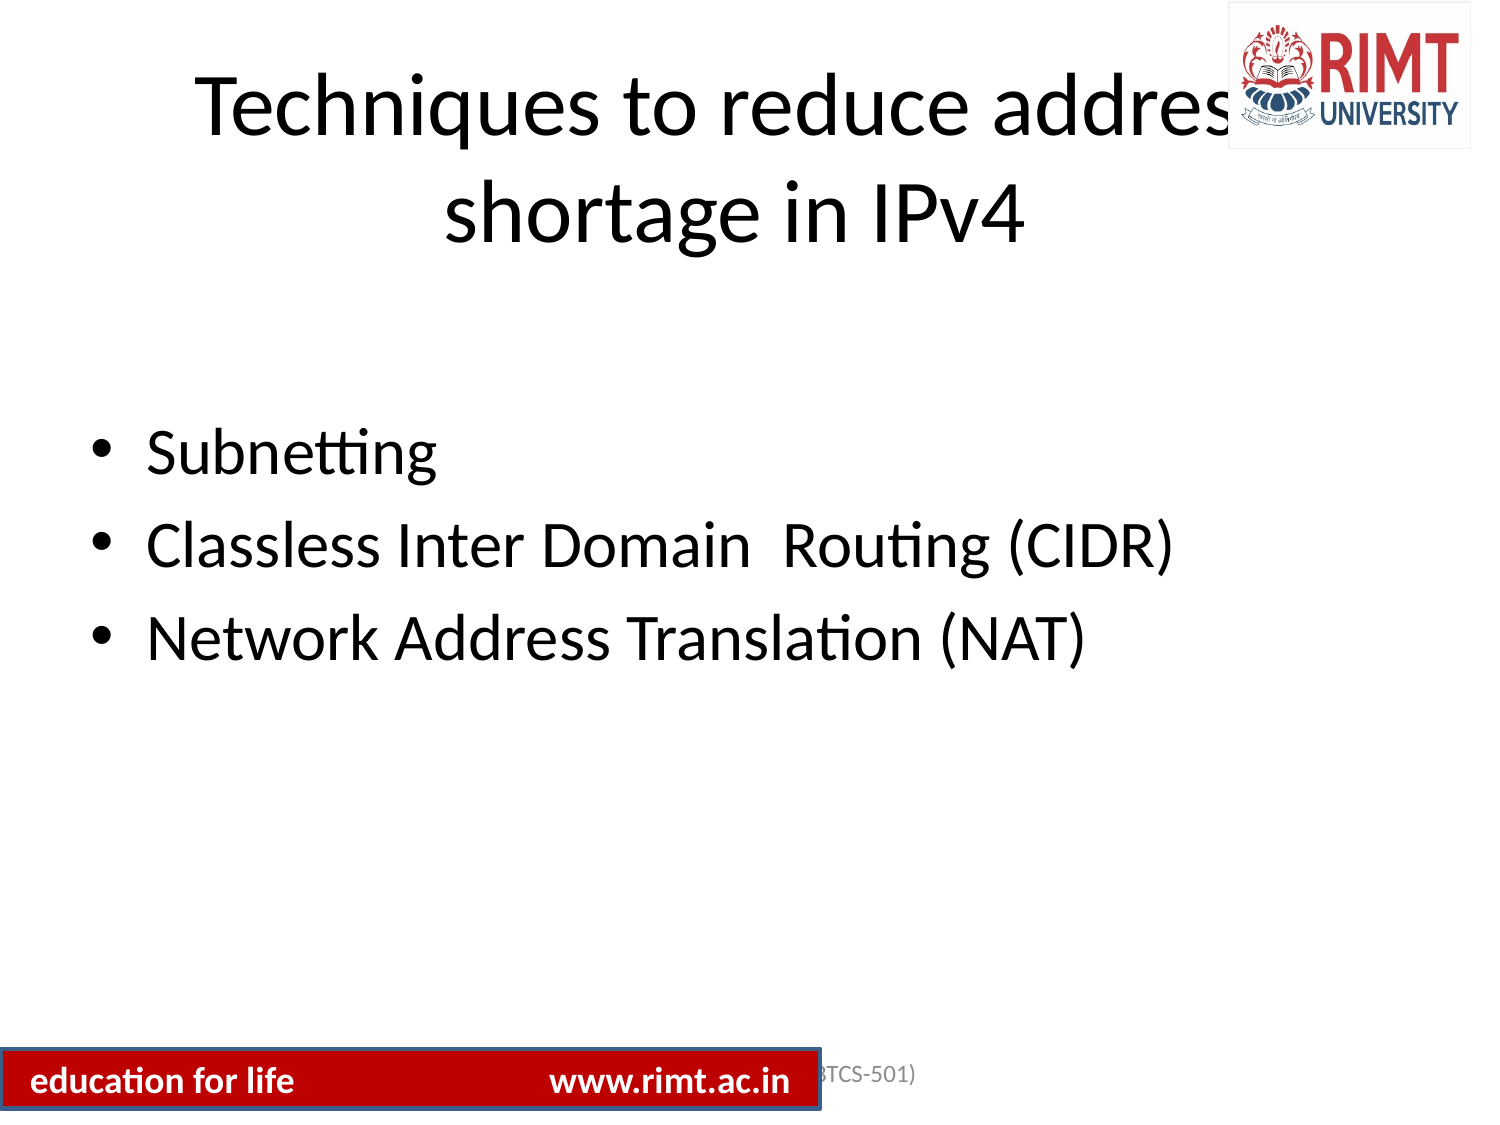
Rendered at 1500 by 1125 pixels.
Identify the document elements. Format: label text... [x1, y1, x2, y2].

list Subnetting Classless Inter Domain Routing (CIDR) Network Address Translation (NAT) [75, 399, 1383, 751]
footer computer networks II (BTCS-501) [512, 1042, 988, 1103]
picture [1227, 1, 1471, 149]
title Techniques to reduce address shortage in IPv4 [75, 37, 1396, 269]
text_box education for life www.rimt.ac.in [0, 1047, 822, 1111]
